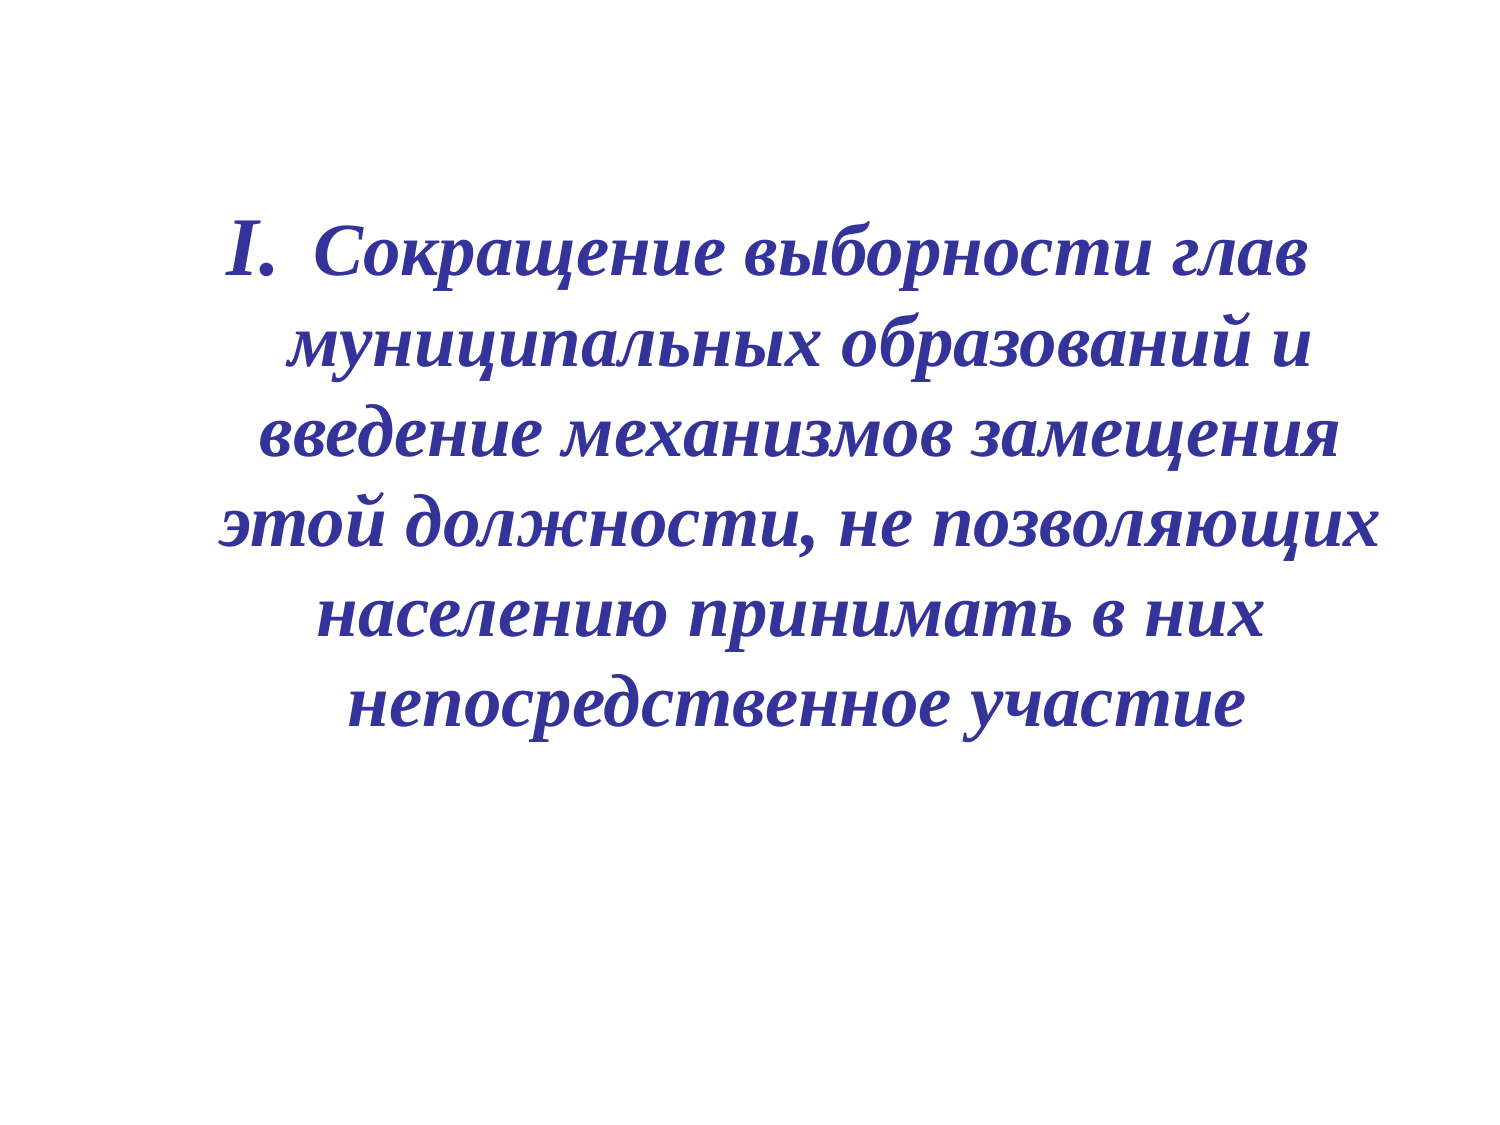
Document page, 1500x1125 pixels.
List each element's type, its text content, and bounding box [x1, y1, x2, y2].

text_box Сокращение выборности глав муниципальных образований и введение механизмов замещения этой должности, не позволяющих населению принимать в них непосредственное участие [112, 184, 1425, 795]
